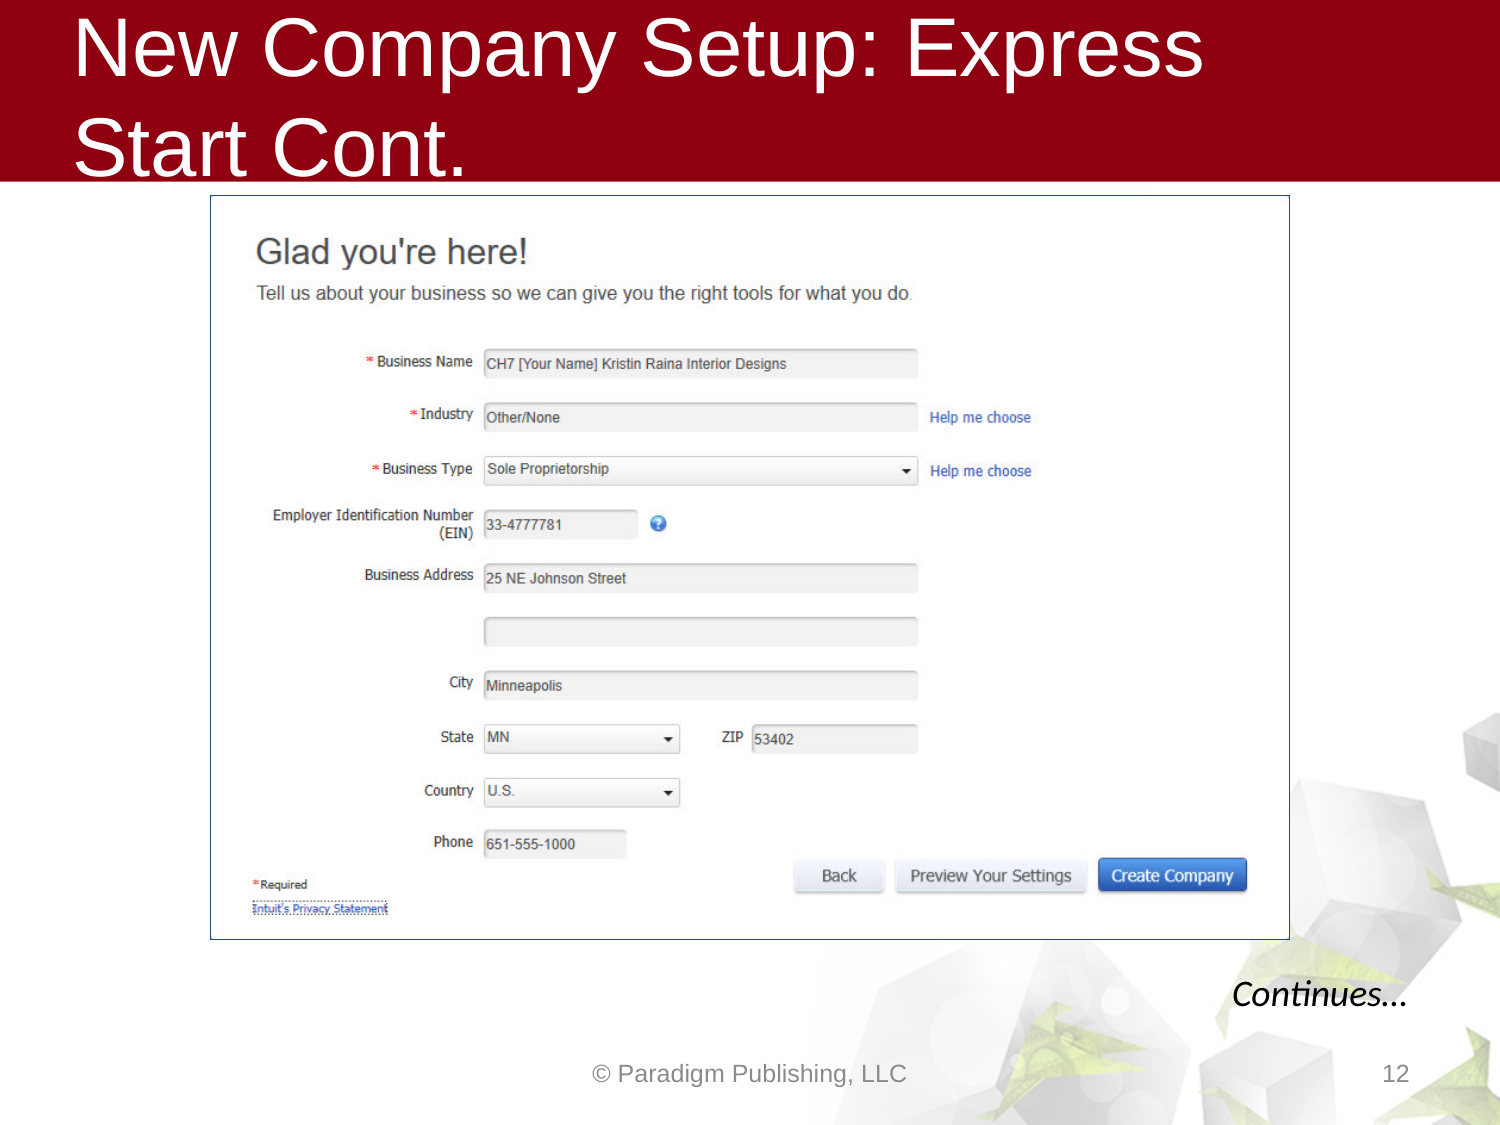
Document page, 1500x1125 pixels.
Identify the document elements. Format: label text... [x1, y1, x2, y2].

text_box Continues… [1217, 961, 1423, 1022]
title New Company Setup: Express Start Cont. [57, 0, 1345, 187]
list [209, 195, 1291, 940]
slide_number 12 [1074, 1042, 1425, 1103]
footer © Paradigm Publishing, LLC [512, 1042, 988, 1103]
picture [0, 0, 1500, 1125]
